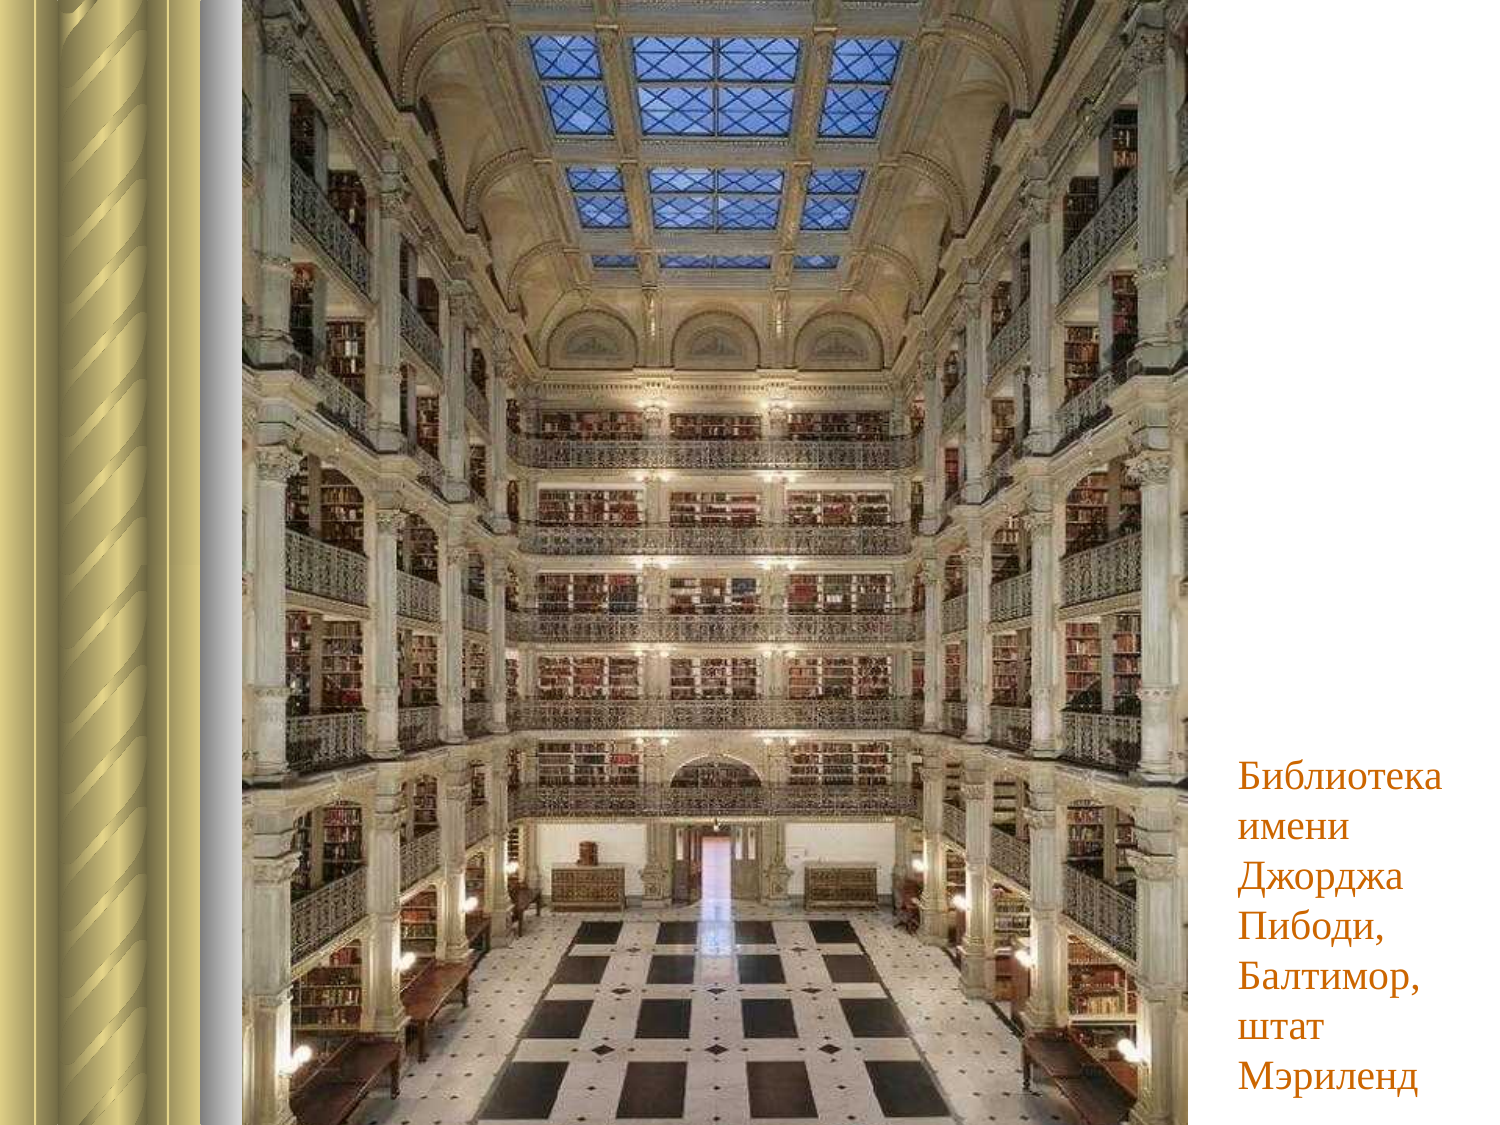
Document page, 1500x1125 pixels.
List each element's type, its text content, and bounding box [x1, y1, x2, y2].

picture [241, 0, 1188, 1125]
title Библиотека имени Джорджа Пибоди, Балтимор, штат Мэриленд [1222, 751, 1476, 1095]
